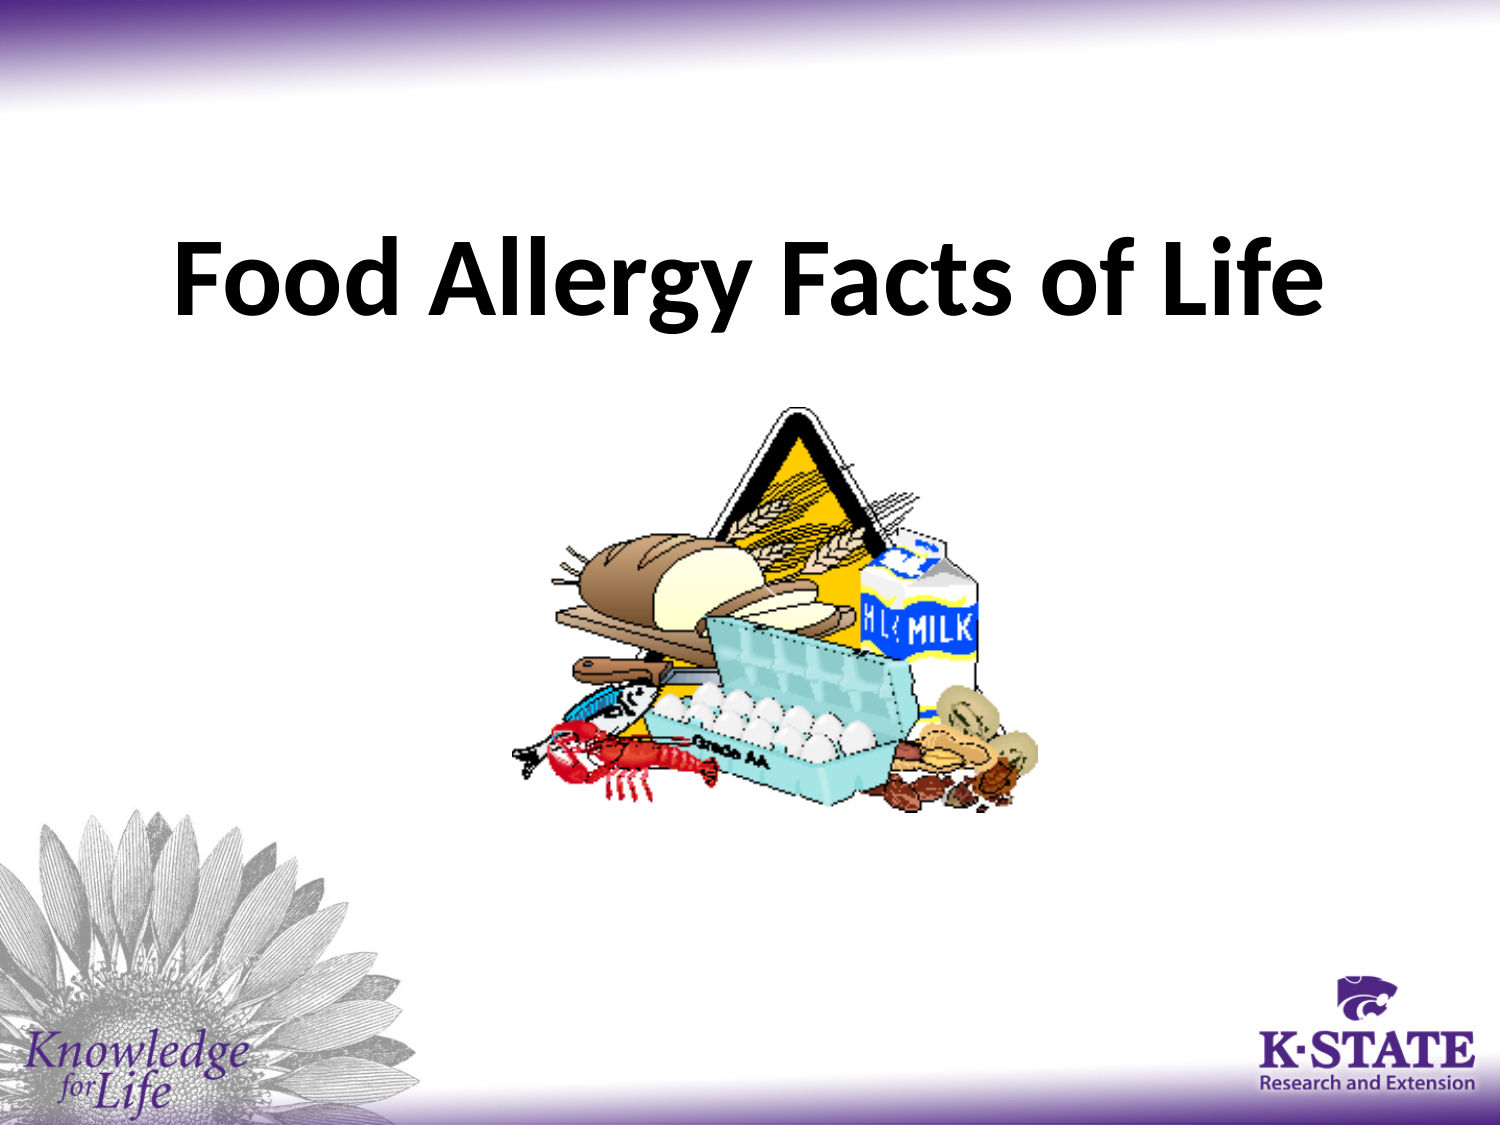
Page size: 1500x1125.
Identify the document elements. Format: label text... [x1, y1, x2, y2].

picture [0, 0, 1500, 1125]
title Food Allergy Facts of Life [112, 149, 1388, 392]
